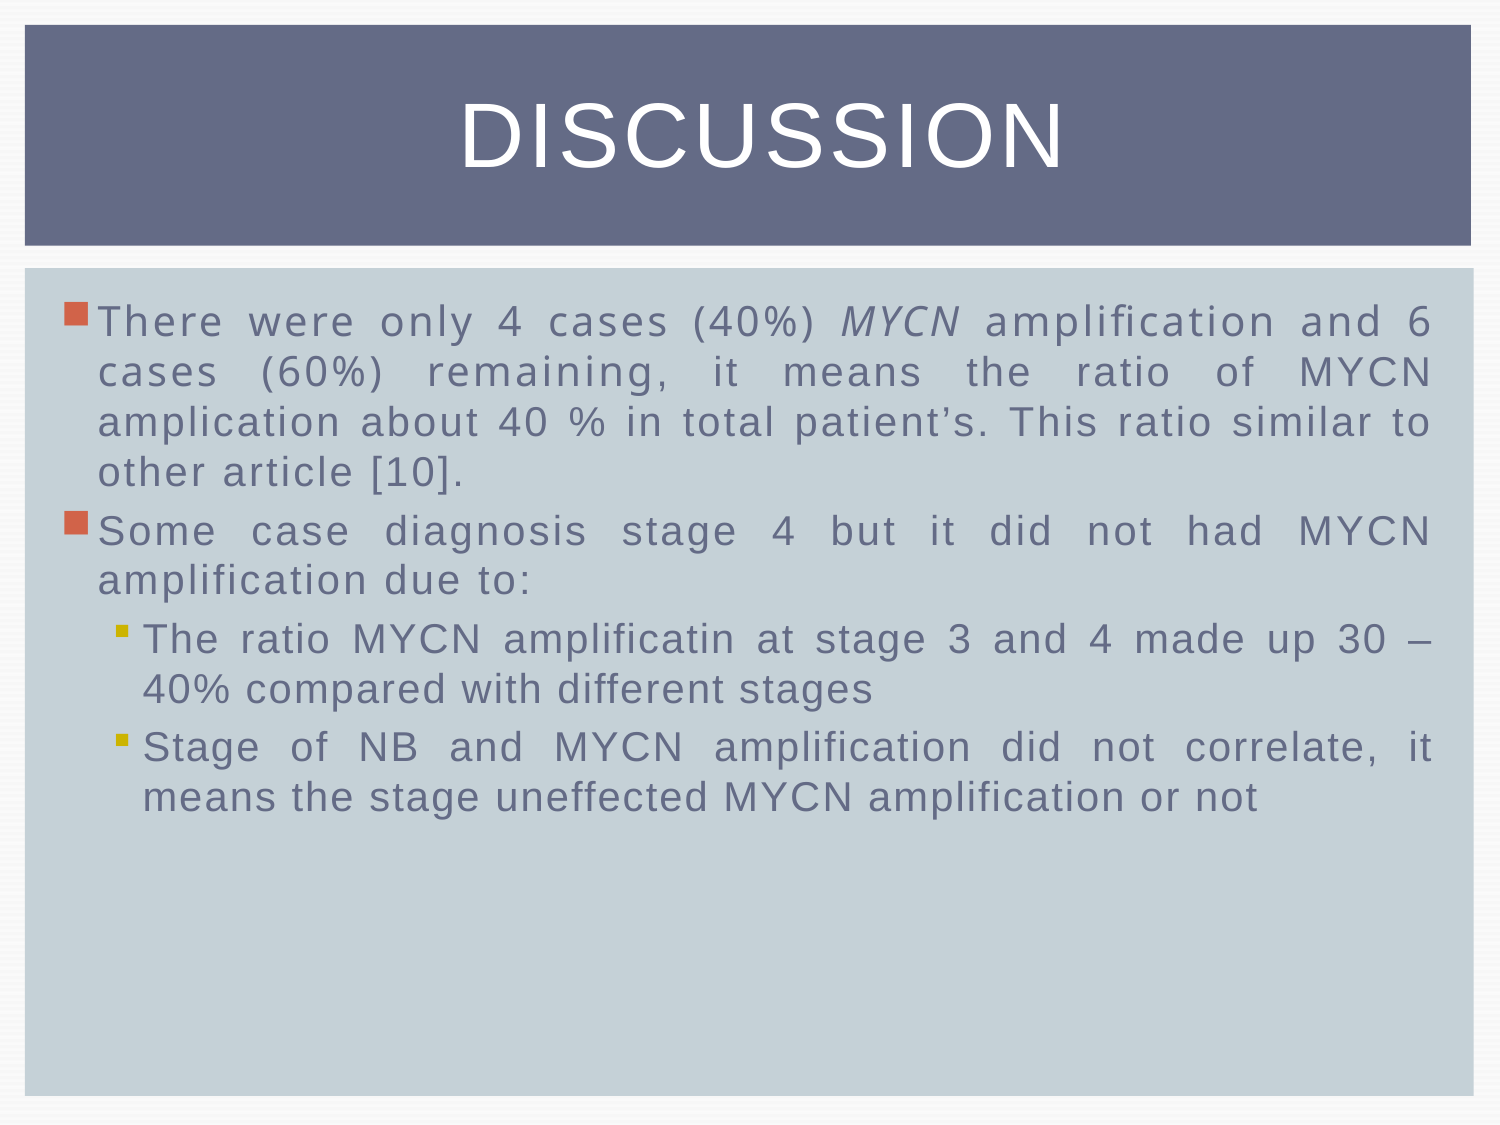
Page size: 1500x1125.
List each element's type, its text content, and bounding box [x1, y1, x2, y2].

title DISCUSSION [87, 37, 1438, 225]
list There were only 4 cases (40%) MYCN amplification and 6 cases (60%) remaining, it means the ratio of MYCN amplication about 40 % in total patient’s. This ratio similar to other article [10]. Some case diagnosis stage 4 but it did not had MYCN amplification due to: The ratio MYCN amplificatin at stage 3 and 4 made up 30 – 40% compared with different stages Stage of NB and MYCN amplification did not correlate, it means the stage uneffected MYCN amplification or not [37, 287, 1450, 1038]
